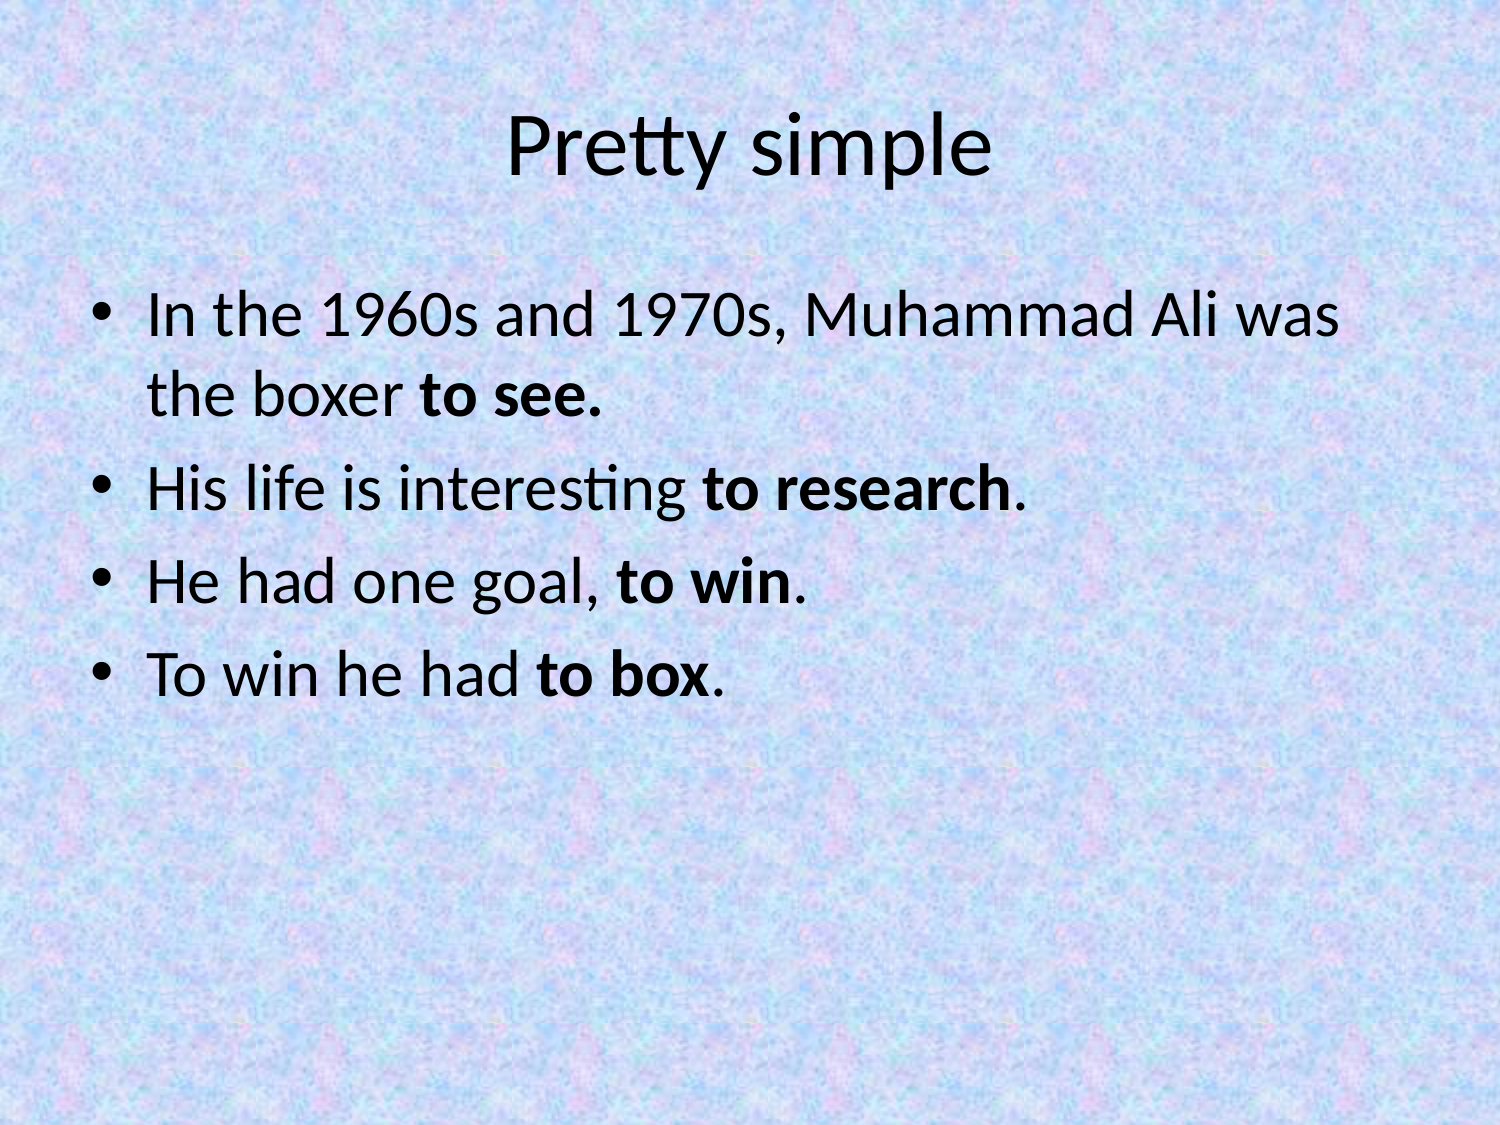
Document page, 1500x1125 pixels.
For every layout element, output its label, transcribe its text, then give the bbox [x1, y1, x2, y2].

title Pretty simple [75, 45, 1425, 233]
list In the 1960s and 1970s, Muhammad Ali was the boxer to see. His life is interesting to research. He had one goal, to win. To win he had to box. [75, 262, 1425, 1005]
picture [0, 0, 1500, 1125]
